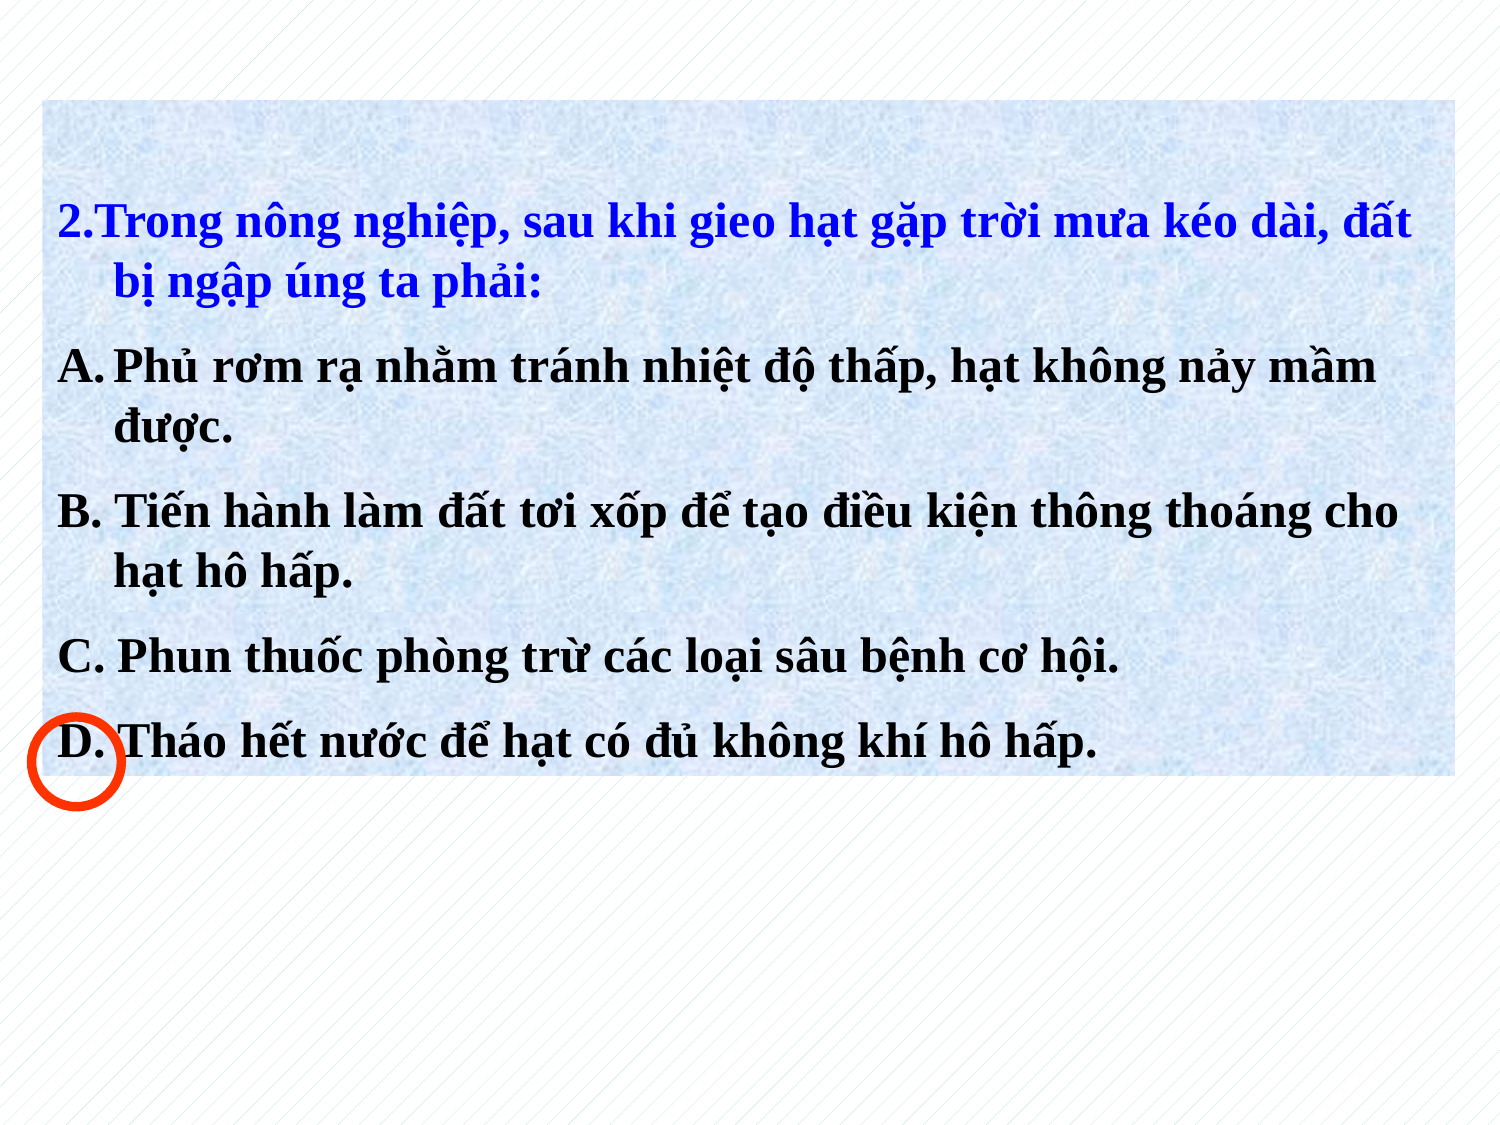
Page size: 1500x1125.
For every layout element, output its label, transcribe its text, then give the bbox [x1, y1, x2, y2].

text_box [31, 716, 122, 807]
text_box 2.Trong nông nghiệp, sau khi gieo hạt gặp trời mưa kéo dài, đất bị ngập úng ta phải: Phủ rơm rạ nhằm tránh nhiệt độ thấp, hạt không nảy mầm được. B. Tiến hành làm đất tơi xốp để tạo điều kiện thông thoáng cho hạt hô hấp. C. Phun thuốc phòng trừ các loại sâu bệnh cơ hội. D. Tháo hết nước để hạt có đủ không khí hô hấp. [42, 100, 1455, 776]
